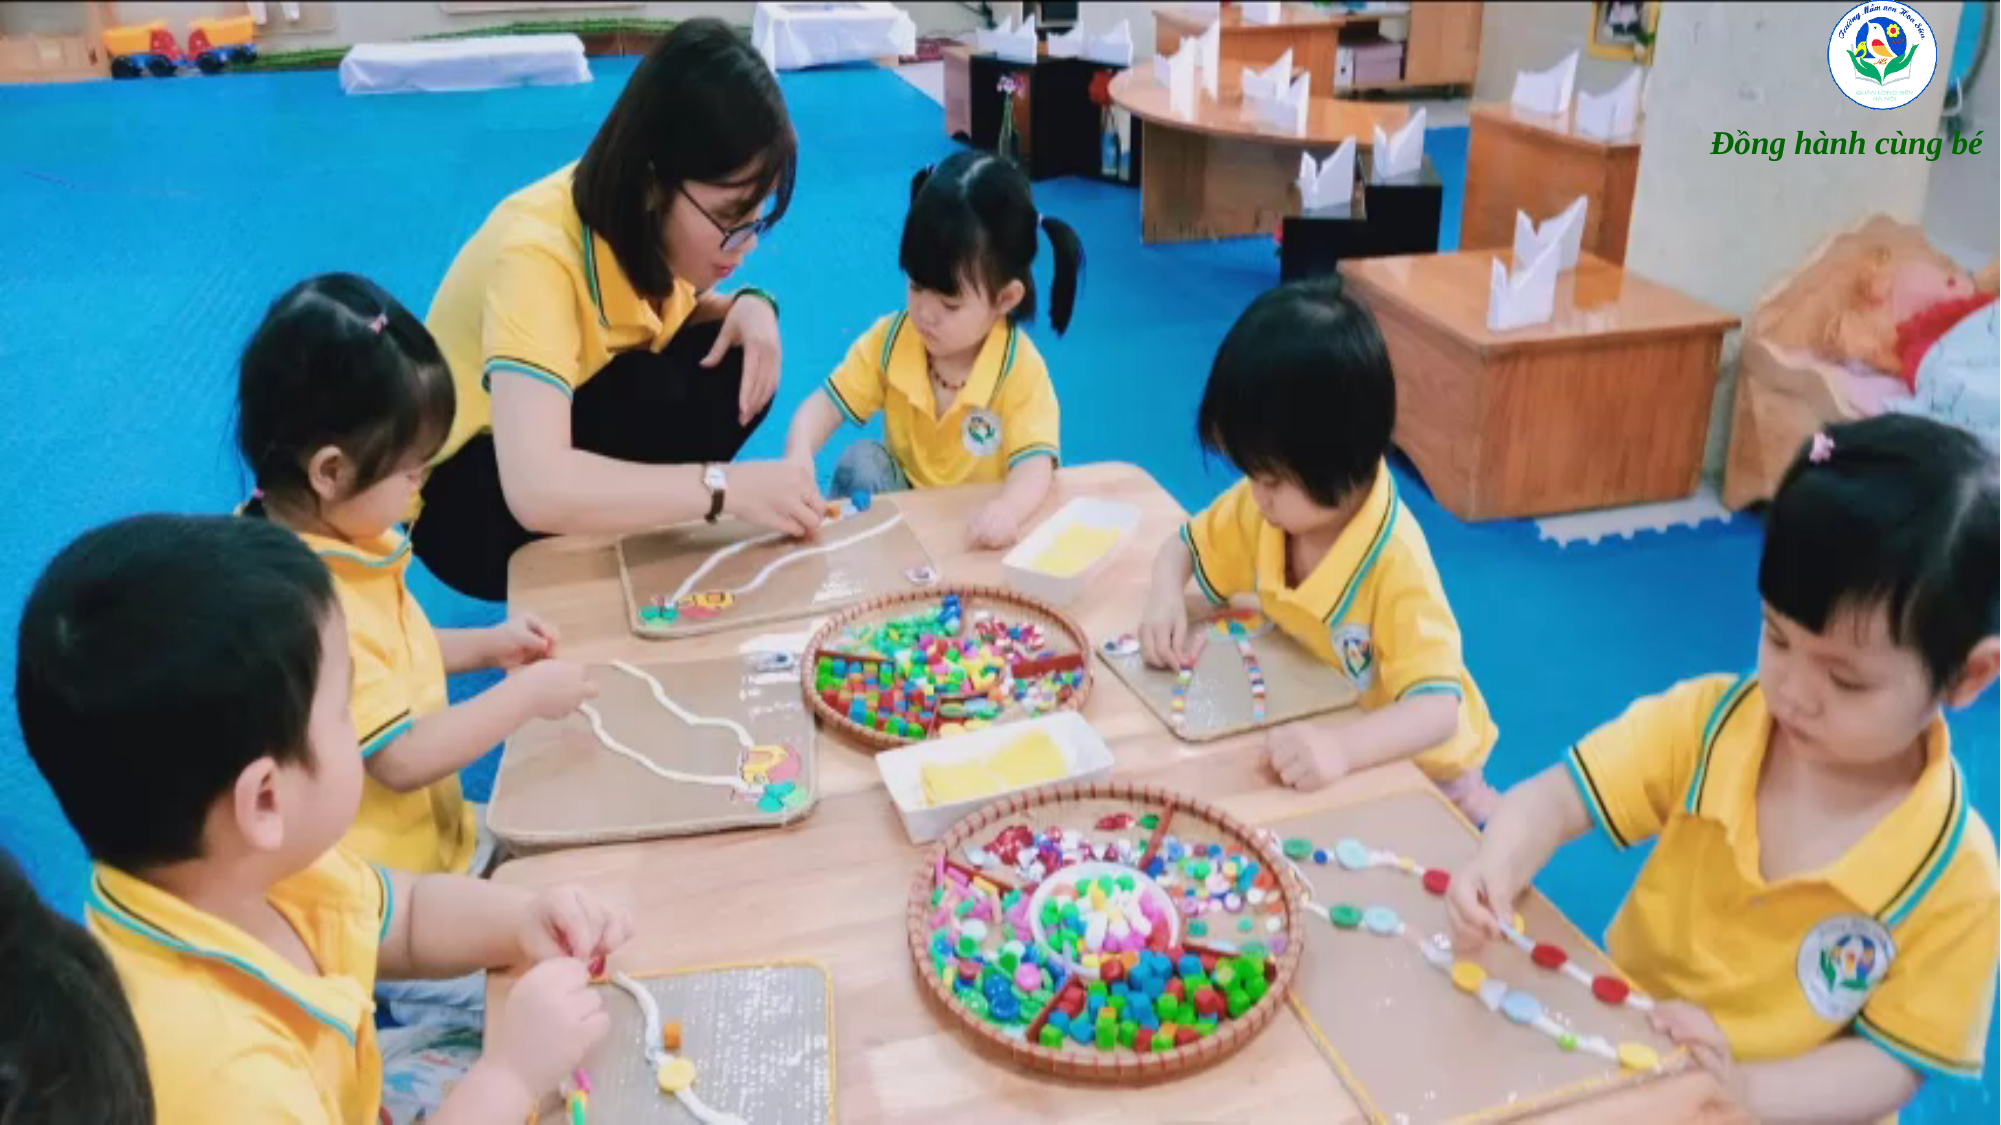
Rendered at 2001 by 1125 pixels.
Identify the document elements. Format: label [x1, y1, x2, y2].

text_box [0, 0, 2000, 1125]
picture [1825, 0, 1939, 112]
